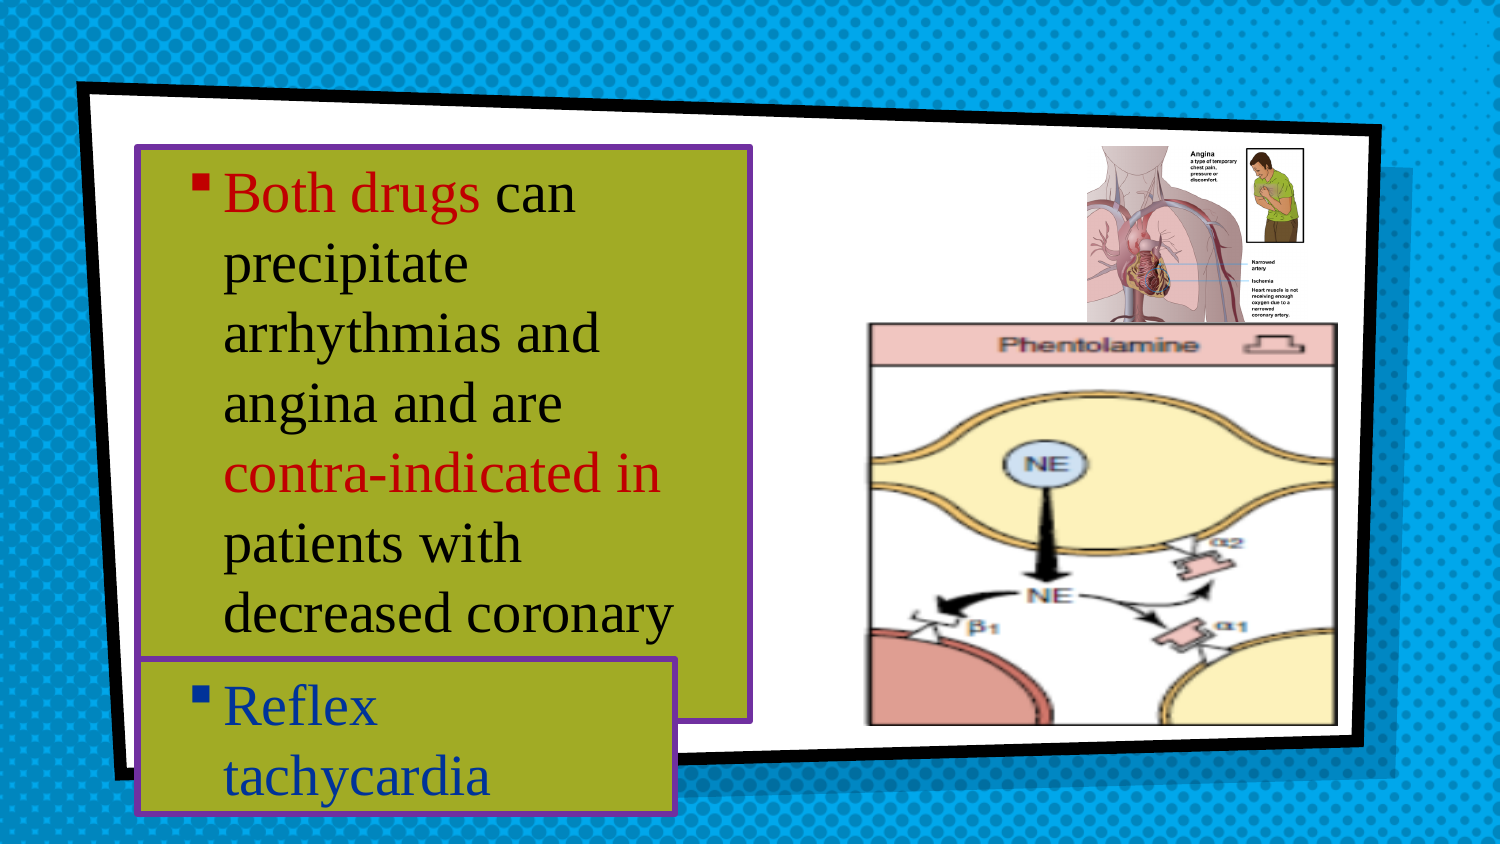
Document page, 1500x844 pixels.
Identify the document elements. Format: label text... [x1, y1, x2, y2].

text_box Both drugs can precipitate arrhythmias and angina and are contra-indicated in patients with decreased coronary perfusion [137, 146, 750, 722]
picture [135, 766, 677, 816]
text_box Reflex tachycardia [137, 659, 675, 814]
picture [862, 146, 1338, 726]
